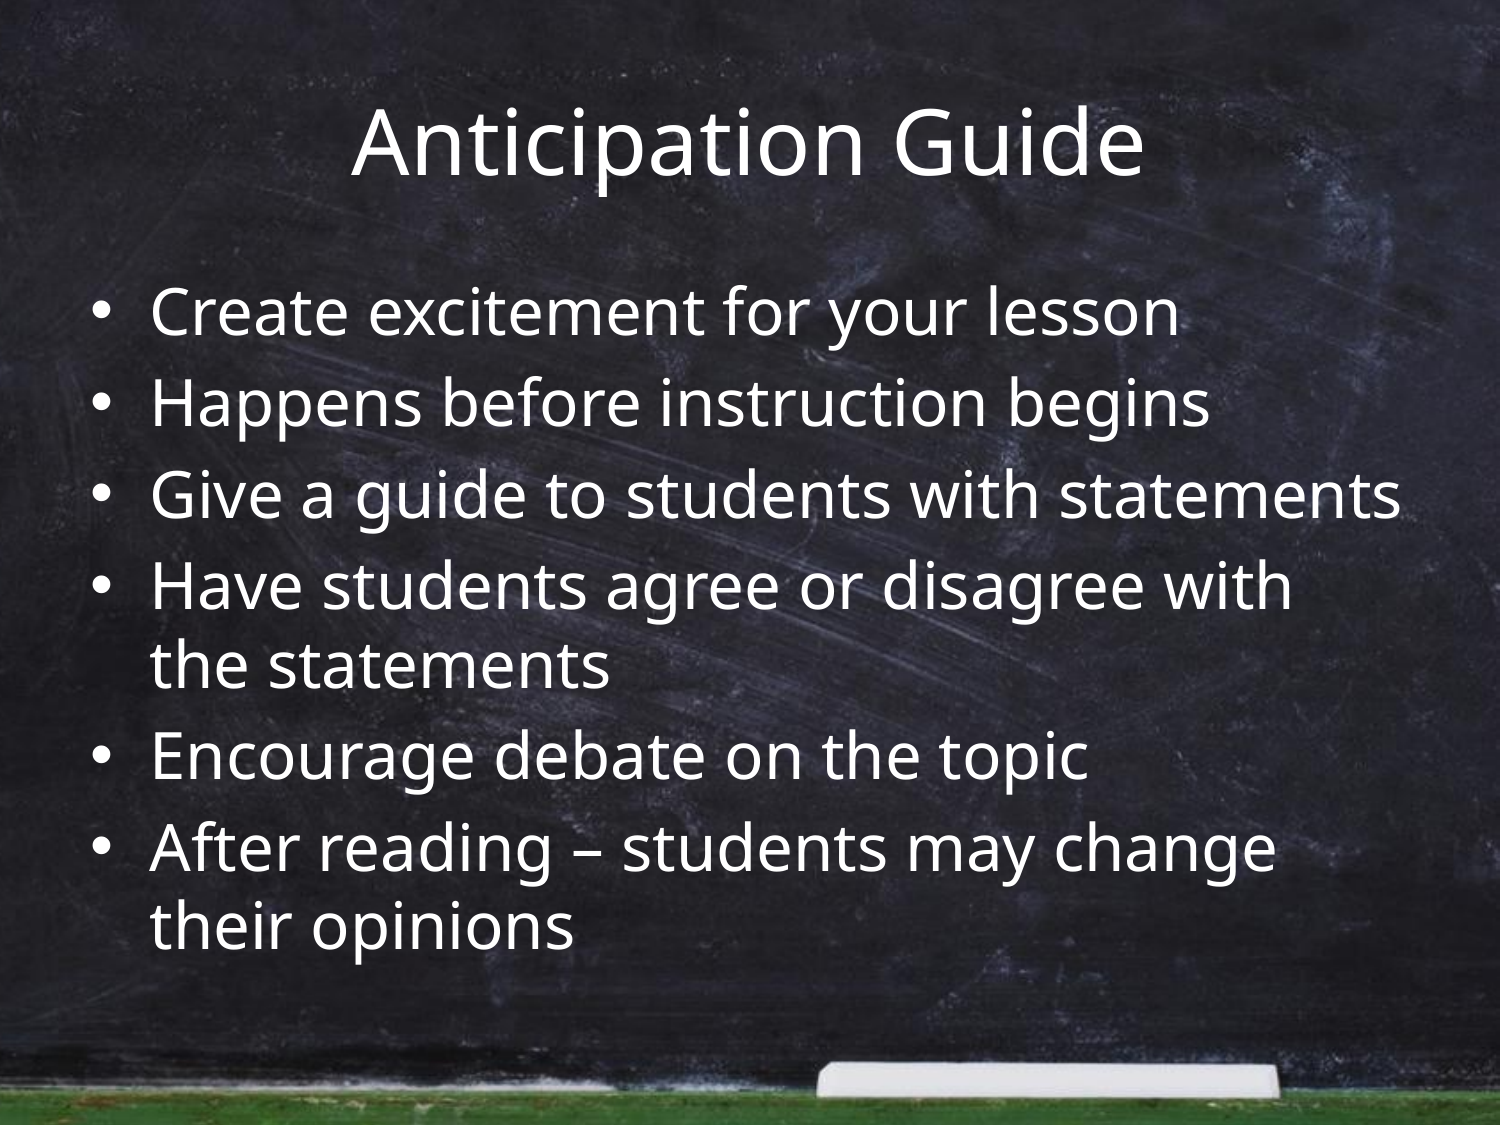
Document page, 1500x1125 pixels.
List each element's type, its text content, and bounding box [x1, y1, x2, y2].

list Create excitement for your lesson Happens before instruction begins Give a guide to students with statements Have students agree or disagree with the statements Encourage debate on the topic After reading – students may change their opinions [75, 262, 1425, 1005]
title Anticipation Guide [75, 45, 1425, 233]
picture [0, 0, 1500, 1125]
